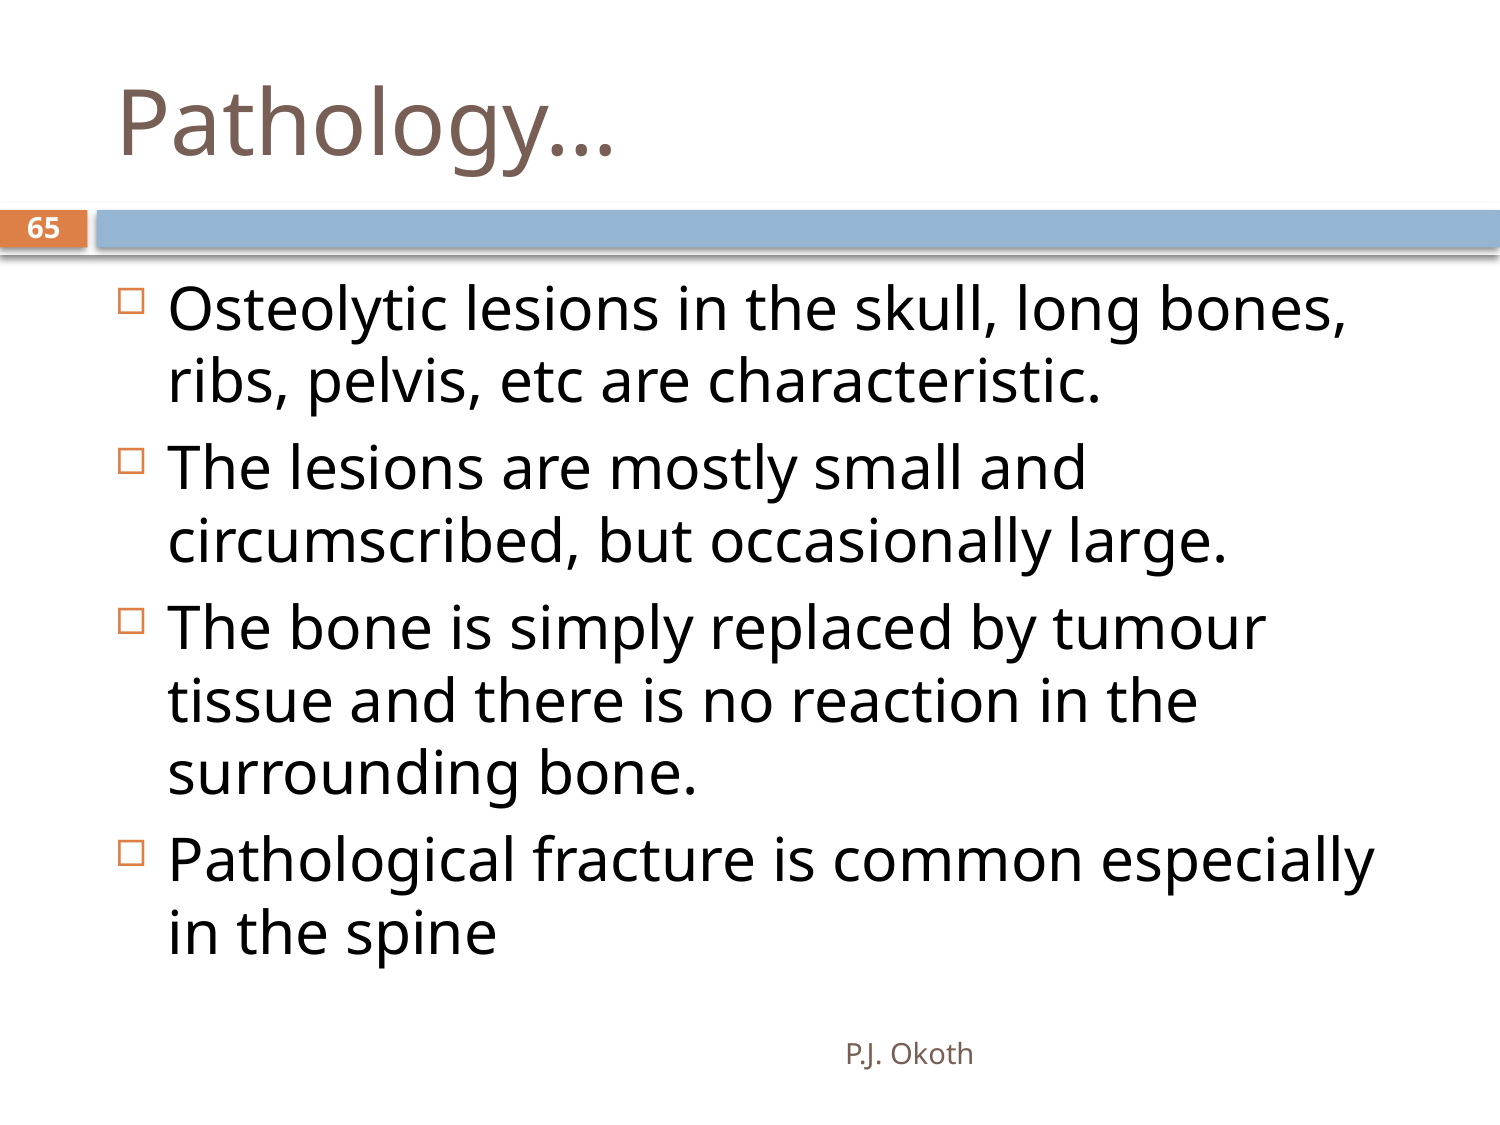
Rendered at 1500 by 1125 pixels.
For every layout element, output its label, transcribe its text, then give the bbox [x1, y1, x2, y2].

list Osteolytic lesions in the skull, long bones, ribs, pelvis, etc are characteristic. The lesions are mostly small and circumscribed, but occasionally large. The bone is simply replaced by tumour tissue and there is no reaction in the surrounding bone. Pathological fracture is common especially in the spine [100, 262, 1438, 1000]
slide_number 65 [0, 208, 88, 249]
footer P.J. Okoth [99, 1024, 990, 1085]
title Pathology… [100, 37, 1438, 200]
